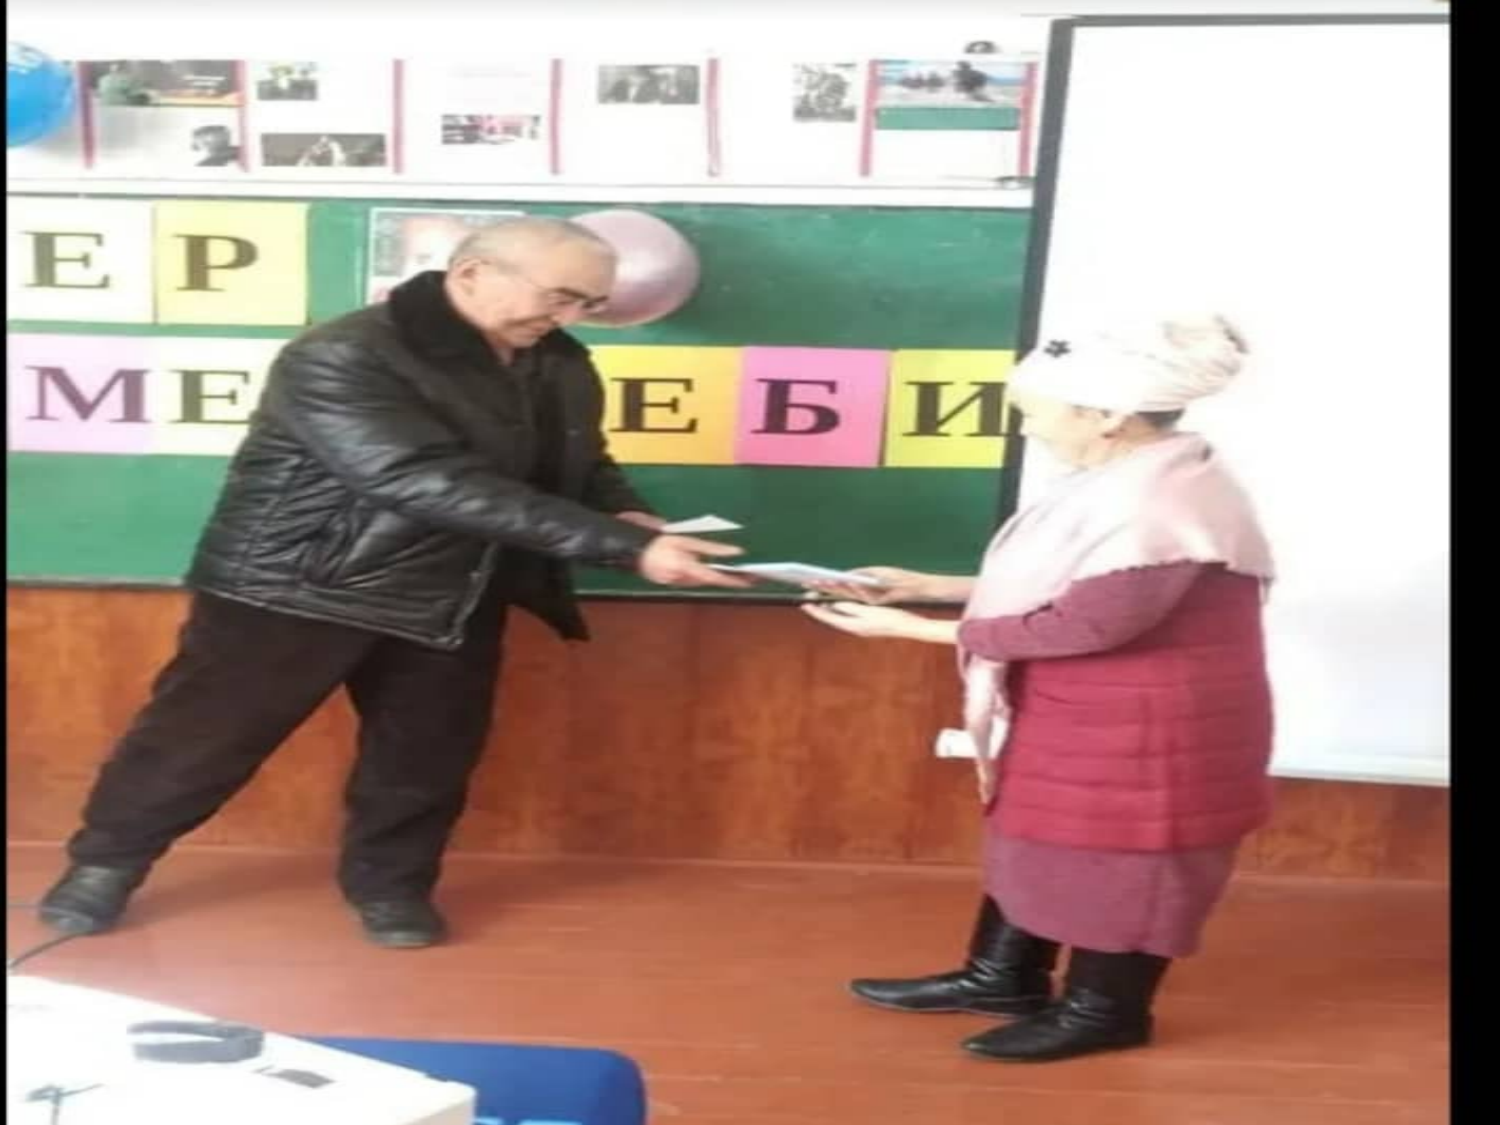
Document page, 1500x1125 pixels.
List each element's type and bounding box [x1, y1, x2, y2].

list [0, 0, 1500, 1125]
